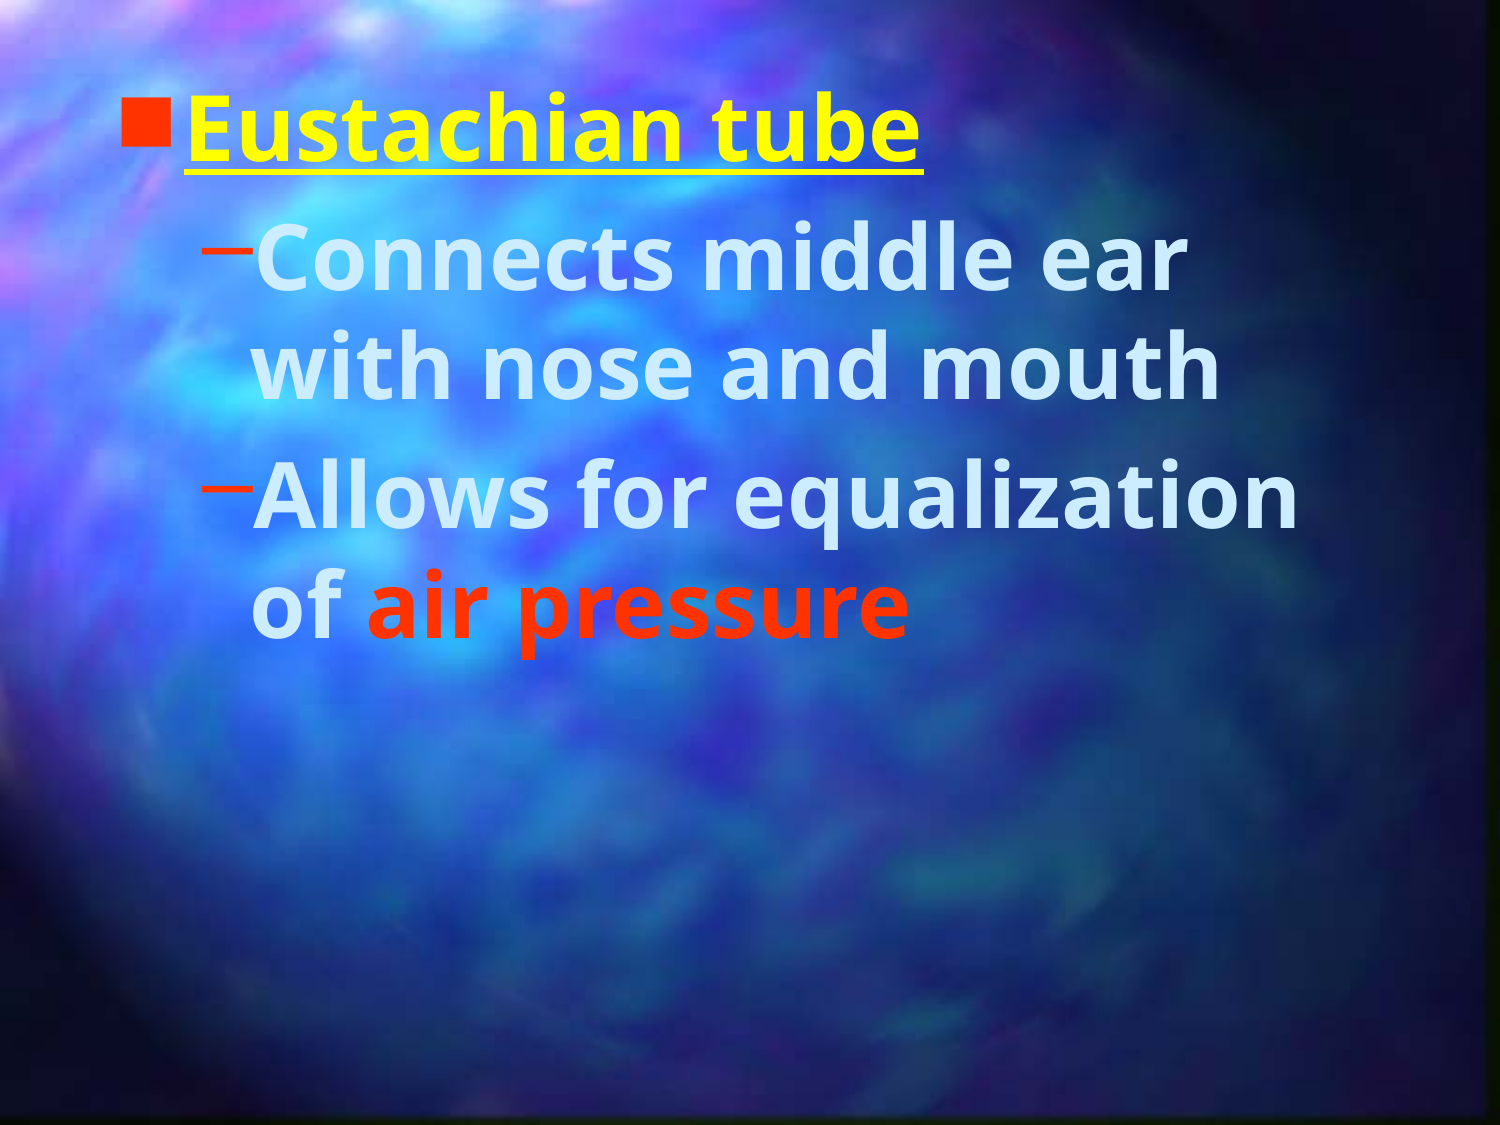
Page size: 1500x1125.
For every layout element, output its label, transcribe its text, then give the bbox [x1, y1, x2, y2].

picture [0, 0, 1500, 1125]
list Eustachian tube Connects middle ear with nose and mouth Allows for equalization of air pressure [112, 62, 1388, 1063]
